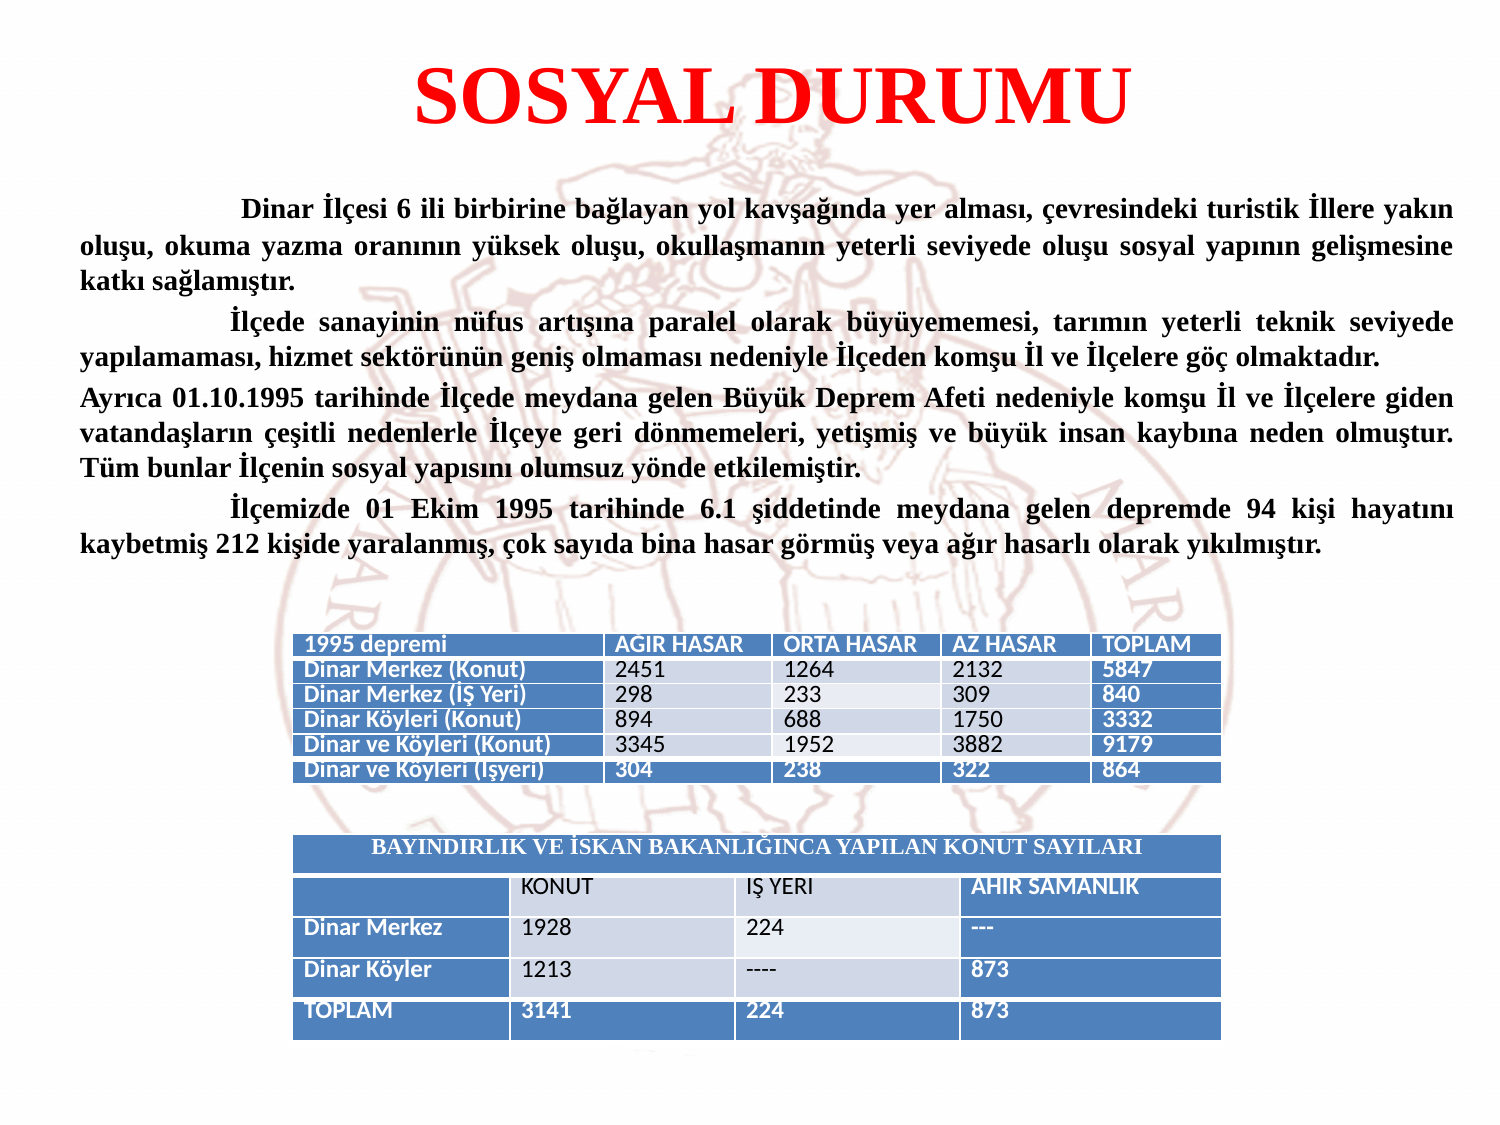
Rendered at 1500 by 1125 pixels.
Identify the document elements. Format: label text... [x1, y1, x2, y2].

table_cell 2451 [605, 661, 771, 683]
table_cell 1213 [511, 959, 734, 997]
table_cell 3882 [942, 735, 1090, 756]
table_cell Dinar Merkez (Konut) [293, 661, 603, 683]
table_cell 233 [773, 684, 940, 708]
table_cell İŞ YERİ [736, 878, 959, 916]
table_cell --- [961, 918, 1221, 957]
table_cell 3332 [1092, 709, 1221, 733]
subtitle Dinar İlçesi 6 ili birbirine bağlayan yol kavşağında yer alması, çevresindeki turistik İllere yakın oluşu, okuma yazma oranının yüksek oluşu, okullaşmanın yeterli seviyede oluşu sosyal yapının gelişmesine katkı sağlamıştır. İlçede sanayinin nüfus artışına paralel olarak büyüyememesi, tarımın yeterli teknik seviyede yapılamaması, hizmet sektörünün geniş olmaması nedeniyle İlçeden komşu İl ve İlçelere göç olmaktadır. Ayrıca 01.10.1995 tarihinde İlçede meydana gelen Büyük Deprem Afeti nedeniyle komşu İl ve İlçelere giden vatandaşların çeşitli nedenlerle İlçeye geri dönmemeleri, yetişmiş ve büyük insan kaybına neden olmuştur. Tüm bunlar İlçenin sosyal yapısını olumsuz yönde etkilemiştir. İlçemizde 01 Ekim 1995 tarihinde 6.1 şiddetinde meydana gelen depremde 94 kişi hayatını kaybetmiş 212 kişide yaralanmış, çok sayıda bina hasar görmüş veya ağır hasarlı olarak yıkılmıştır. [64, 125, 1471, 1012]
table_cell 894 [605, 709, 771, 733]
table_header TOPLAM [1092, 634, 1221, 656]
table_cell 1264 [773, 661, 940, 683]
table_cell 3345 [605, 735, 771, 756]
table_cell 3141 [511, 1002, 734, 1040]
table_cell Dinar ve Köyleri (İşyeri) [293, 762, 603, 783]
table_cell 1750 [942, 709, 1090, 733]
table_header AZ HASAR [942, 634, 1090, 656]
table_cell Dinar ve Köyleri (Konut) [293, 735, 603, 756]
table_cell 9179 [1092, 735, 1221, 756]
table_cell AHIR SAMANLIK [961, 878, 1221, 916]
table_cell Dinar Merkez (İŞ Yeri) [293, 684, 603, 708]
table_cell 1952 [773, 735, 940, 756]
table_cell 304 [605, 762, 771, 783]
table_header BAYINDIRLIK VE İSKAN BAKANLIĞINCA YAPILAN KONUT SAYILARI [293, 835, 1221, 873]
table_cell 873 [961, 1002, 1221, 1040]
table_cell 864 [1092, 762, 1221, 783]
table_cell Dinar Köyleri (Konut) [293, 709, 603, 733]
table_cell 840 [1092, 684, 1221, 708]
table_cell 238 [773, 762, 940, 783]
table_cell 1928 [511, 918, 734, 957]
table_cell 5847 [1092, 661, 1221, 683]
table_header 1995 depremi [293, 634, 603, 656]
table_cell Dinar Merkez [293, 918, 509, 957]
table_cell 2132 [942, 661, 1090, 683]
table_header ORTA HASAR [773, 634, 940, 656]
table_cell TOPLAM [293, 1002, 509, 1040]
table_cell 309 [942, 684, 1090, 708]
table_cell 322 [942, 762, 1090, 783]
table_cell 224 [736, 918, 959, 957]
table_cell 688 [773, 709, 940, 733]
table_cell 224 [736, 1002, 959, 1040]
title SOSYAL DURUMU [135, 30, 1411, 125]
table_cell 873 [961, 959, 1221, 997]
table_cell [293, 878, 509, 916]
table_cell Dinar Köyler [293, 959, 509, 997]
table_cell KONUT [511, 878, 734, 916]
table_cell ---- [736, 959, 959, 997]
table_cell 298 [605, 684, 771, 708]
table_header AĞIR HASAR [605, 634, 771, 656]
